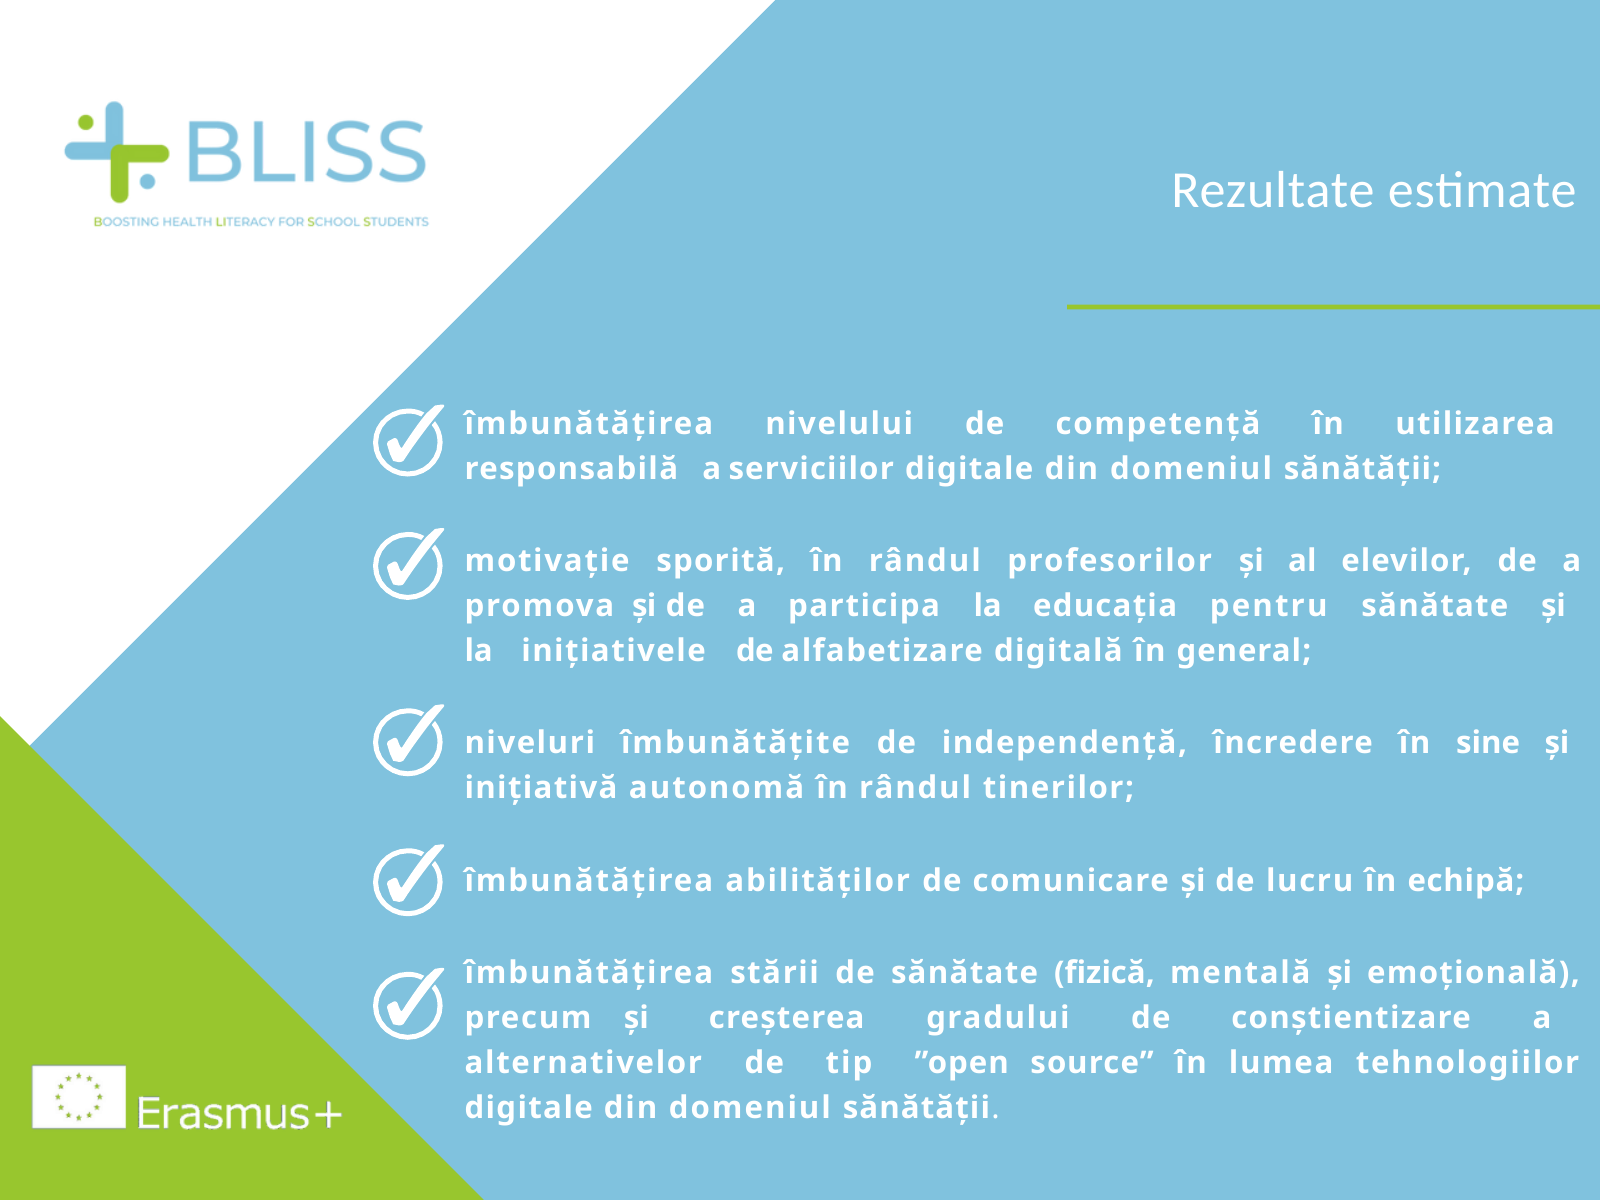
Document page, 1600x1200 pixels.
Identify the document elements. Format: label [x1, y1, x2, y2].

picture [13, 1047, 360, 1147]
text_box [0, 0, 1600, 1200]
picture [0, 0, 529, 330]
